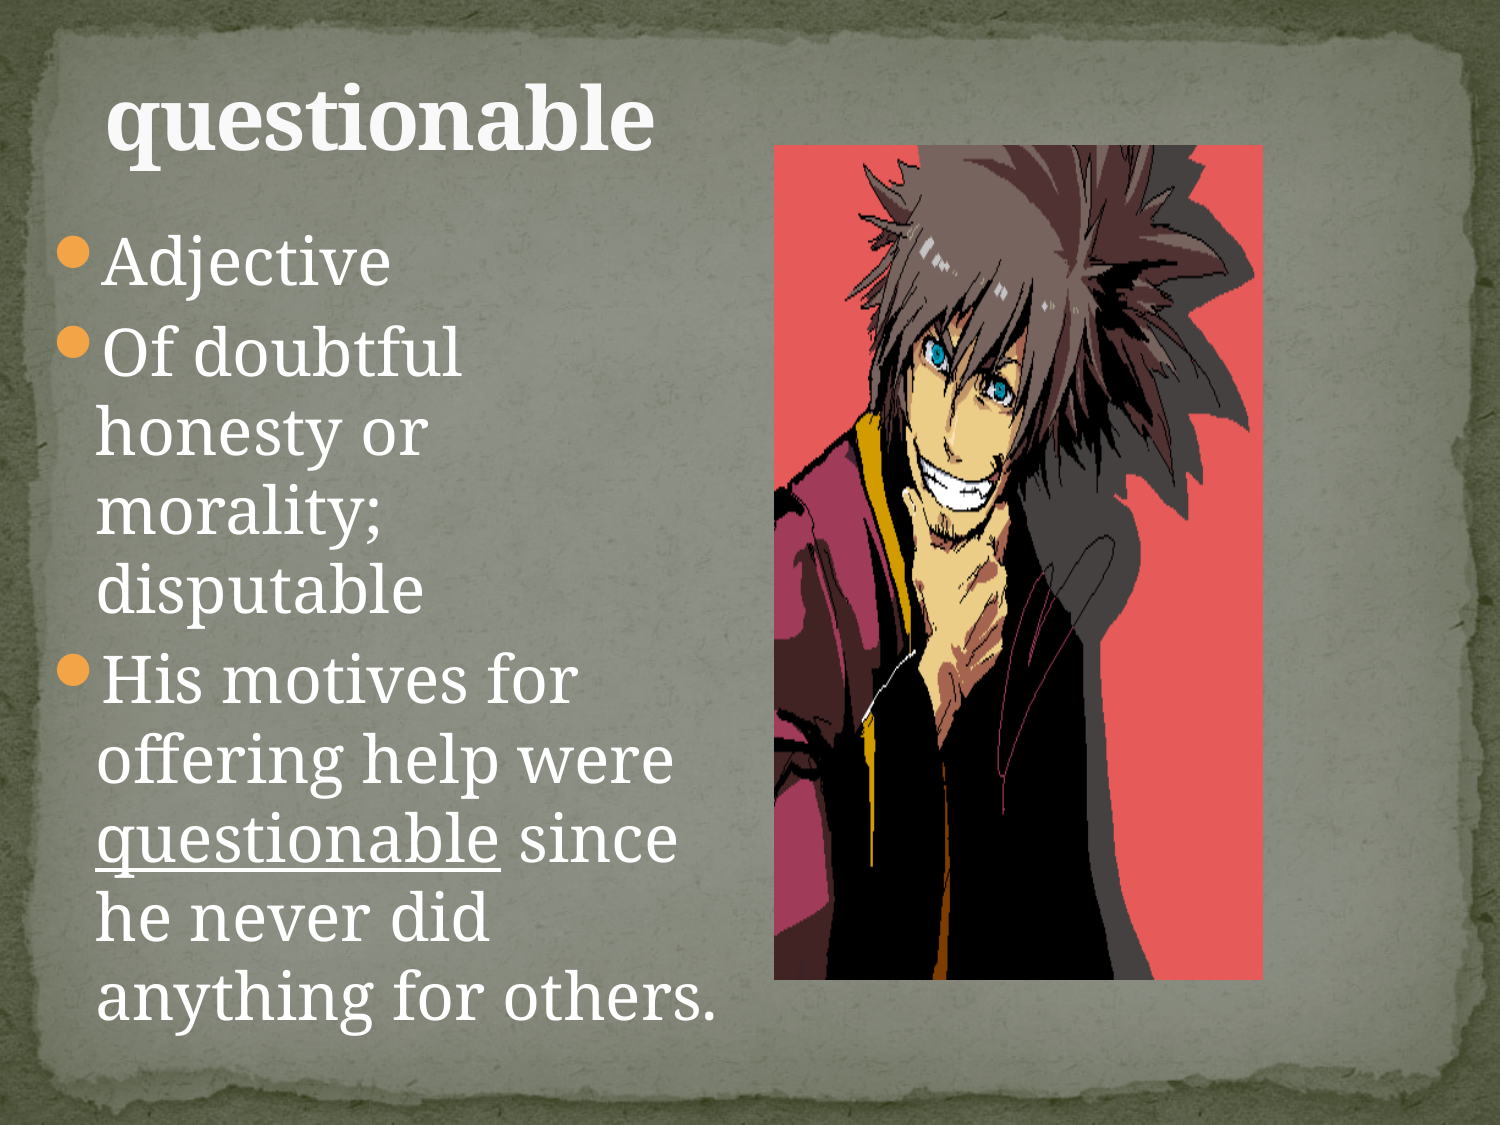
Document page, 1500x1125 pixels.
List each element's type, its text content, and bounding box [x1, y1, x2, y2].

list Adjective Of doubtful honesty or morality; disputable His motives for offering help were questionable since he never did anything for others. [37, 212, 738, 1075]
picture [774, 145, 1264, 980]
title questionable [90, 17, 1410, 176]
